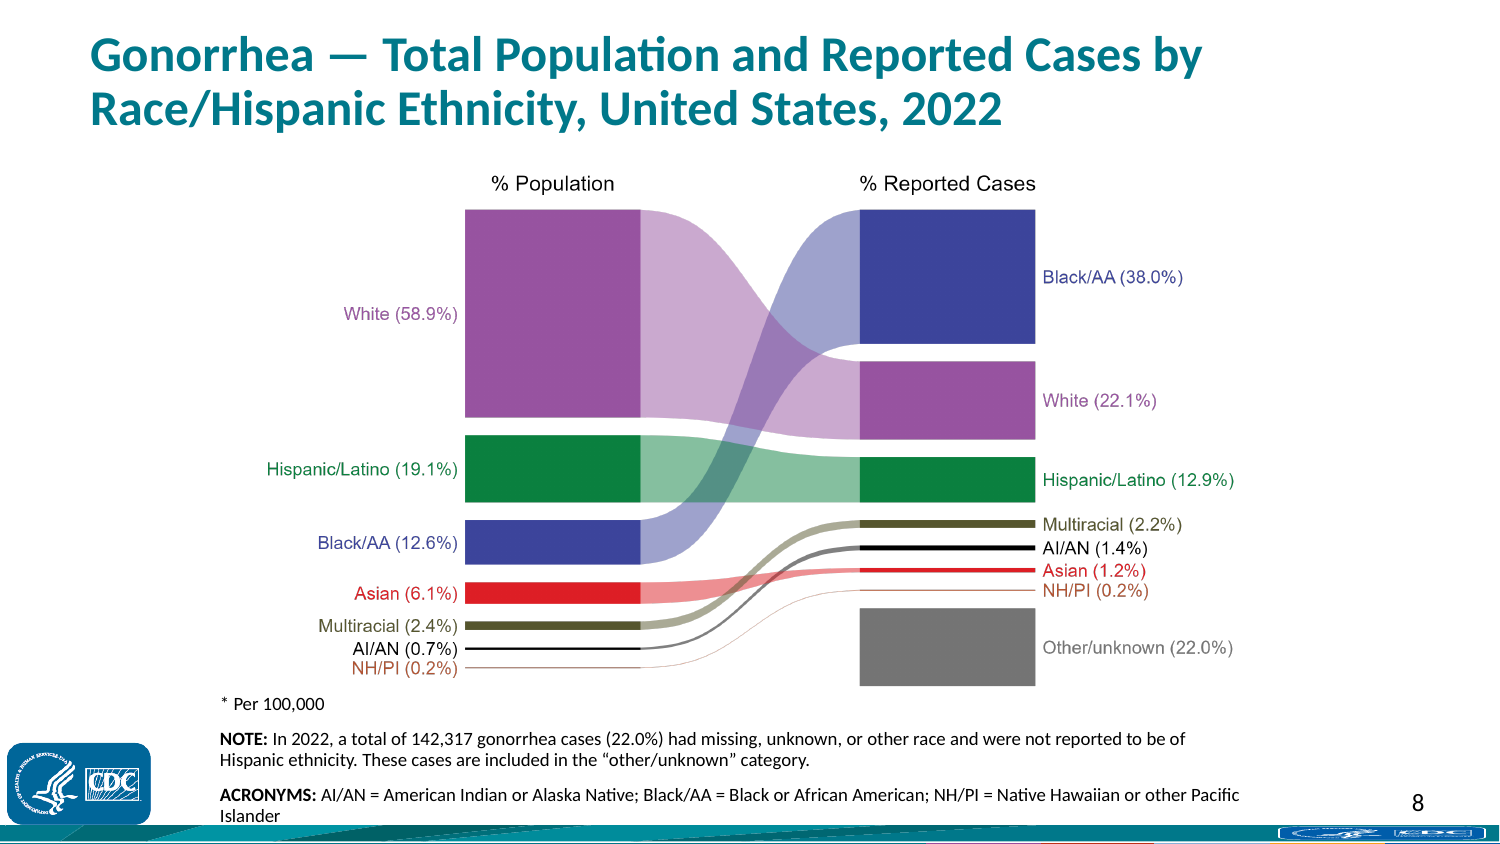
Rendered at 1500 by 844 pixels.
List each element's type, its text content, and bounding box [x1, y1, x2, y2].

picture [258, 166, 1242, 694]
picture [5, 741, 152, 826]
title Gonorrhea — Total Population and Reported Cases by Race/Hispanic Ethnicity, United States, 2022 [75, 19, 1425, 144]
list * Per 100,000 NOTE: In 2022, a total of 142,317 gonorrhea cases (22.0%) had missing, unknown, or other race and were not reported to be of Hispanic ethnicity. These cases are included in the “other/unknown” category. ACRONYMS: AI/AN = American Indian or Alaska Native; Black/AA = Black or African American; NH/PI = Native Hawaiian or other Pacific Islander [205, 686, 1255, 792]
